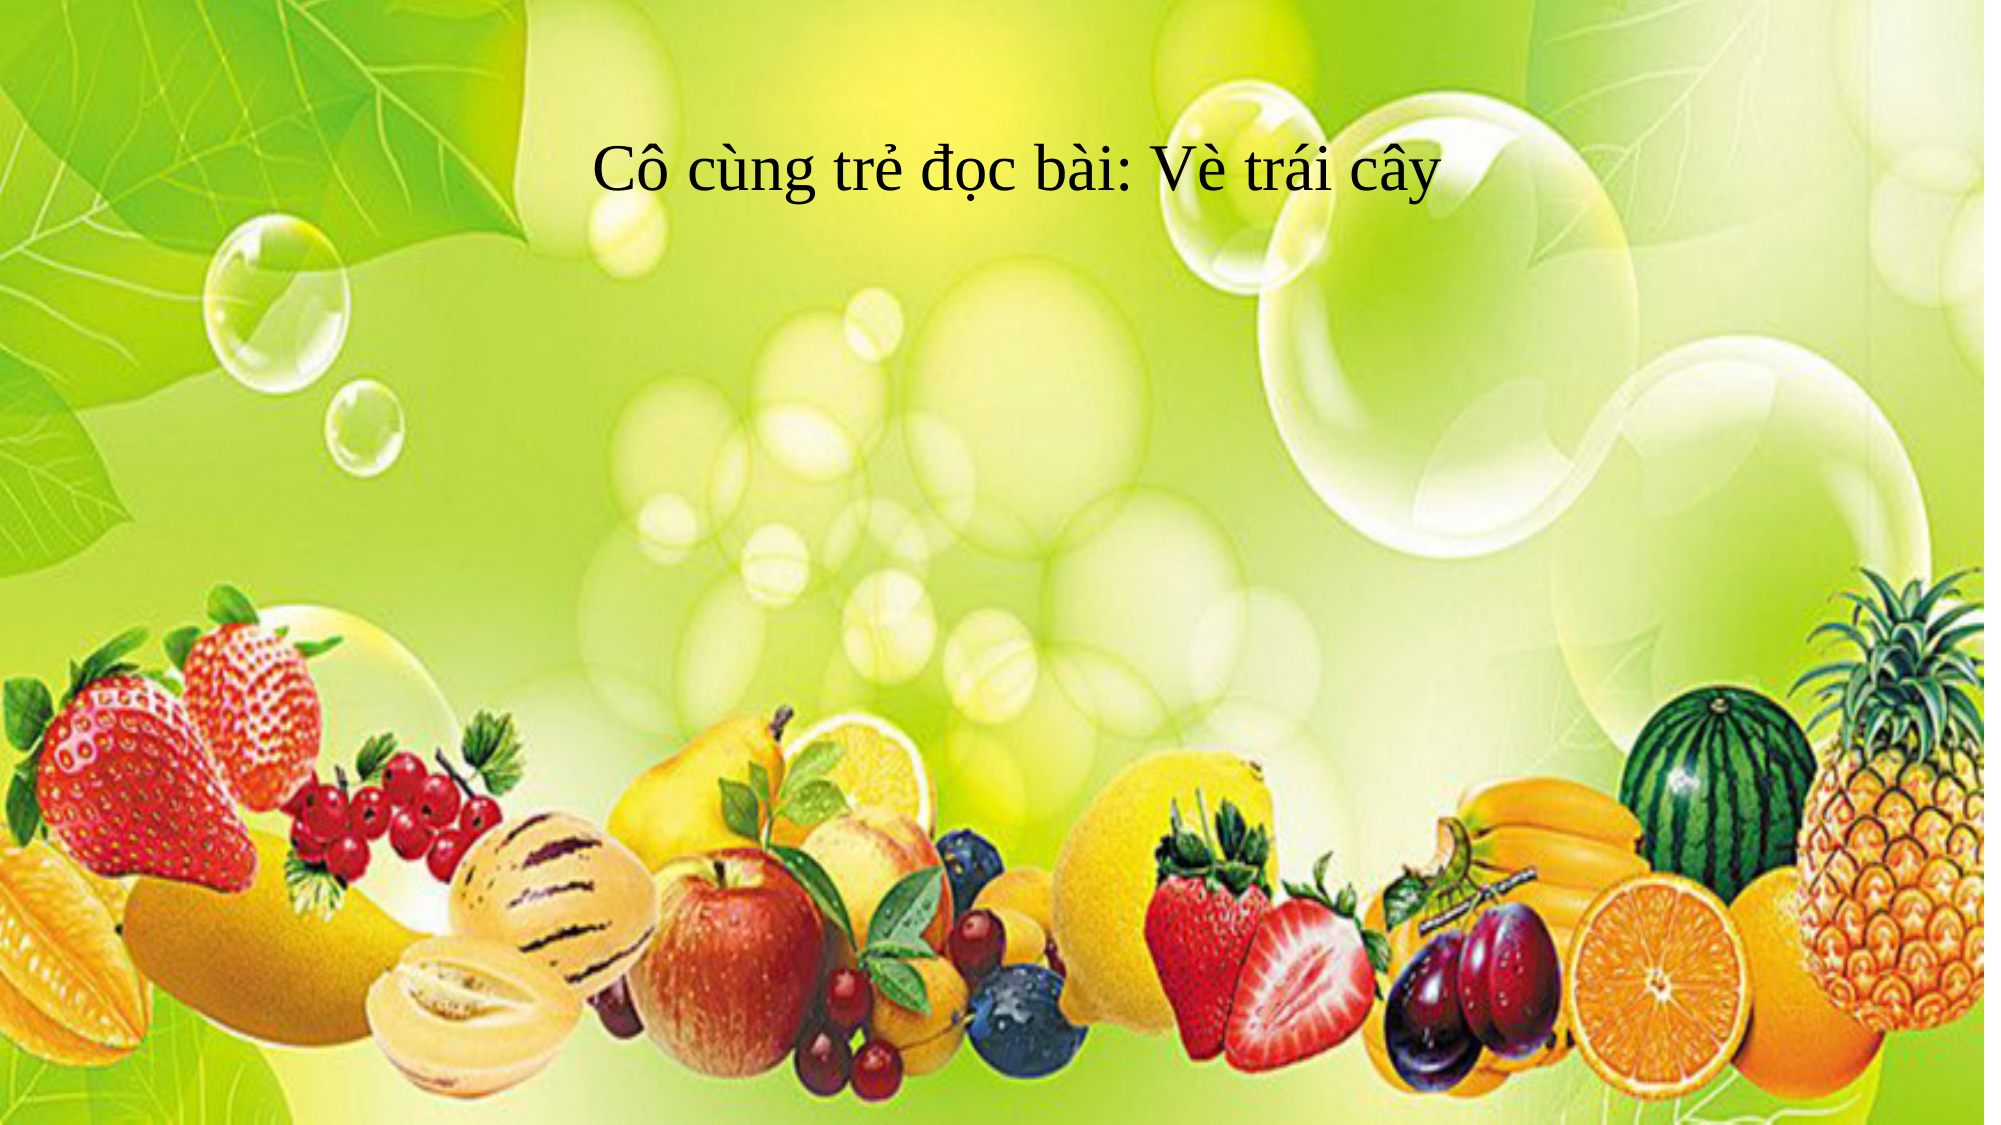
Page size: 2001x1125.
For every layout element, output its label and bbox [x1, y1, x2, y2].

list [0, 0, 1984, 1125]
